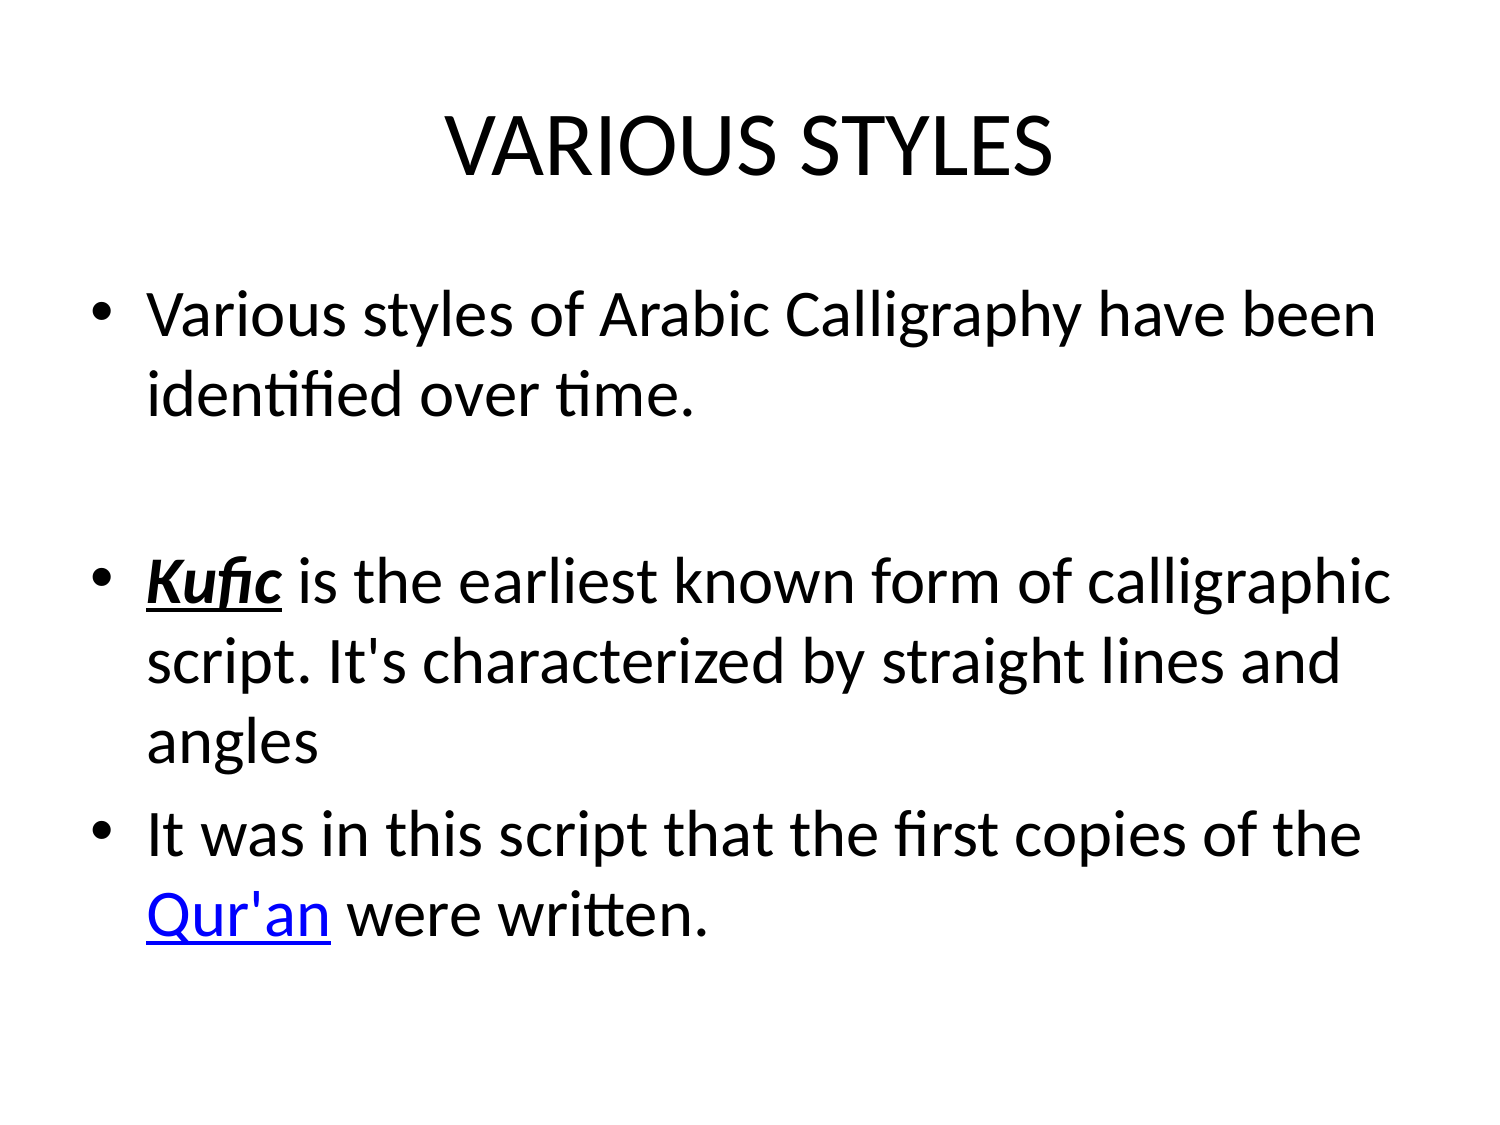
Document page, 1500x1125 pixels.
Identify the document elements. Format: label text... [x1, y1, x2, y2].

list Various styles of Arabic Calligraphy have been identified over time. Kufic is the earliest known form of calligraphic script. It's characterized by straight lines and angles It was in this script that the first copies of the Qur'an were written. [75, 262, 1425, 1005]
title VARIOUS STYLES [75, 45, 1425, 233]
